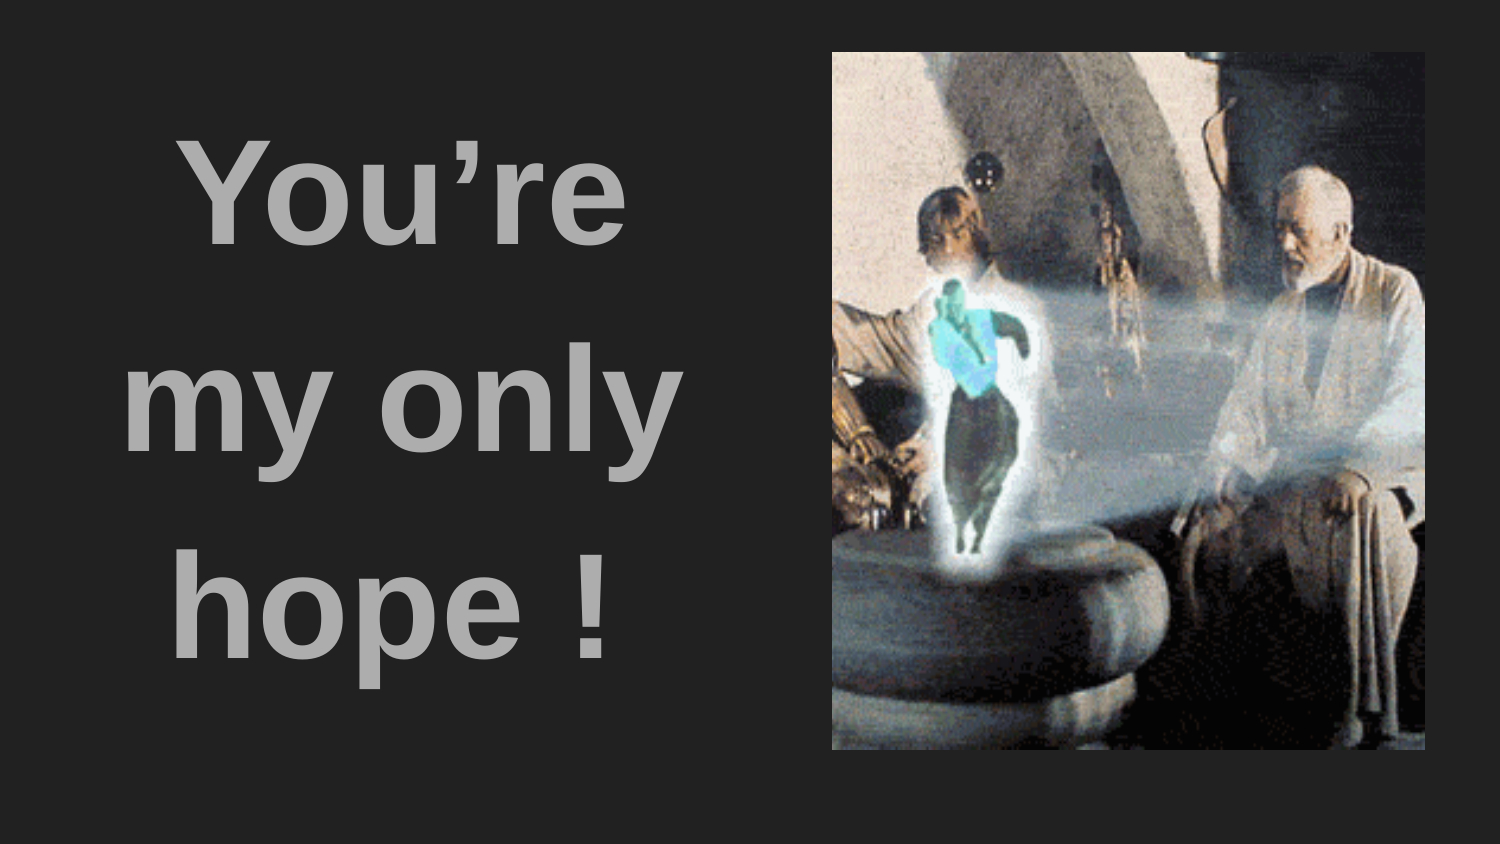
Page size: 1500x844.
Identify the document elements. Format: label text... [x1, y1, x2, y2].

picture [832, 52, 1425, 750]
list You’re my only hope ! [51, 52, 753, 750]
